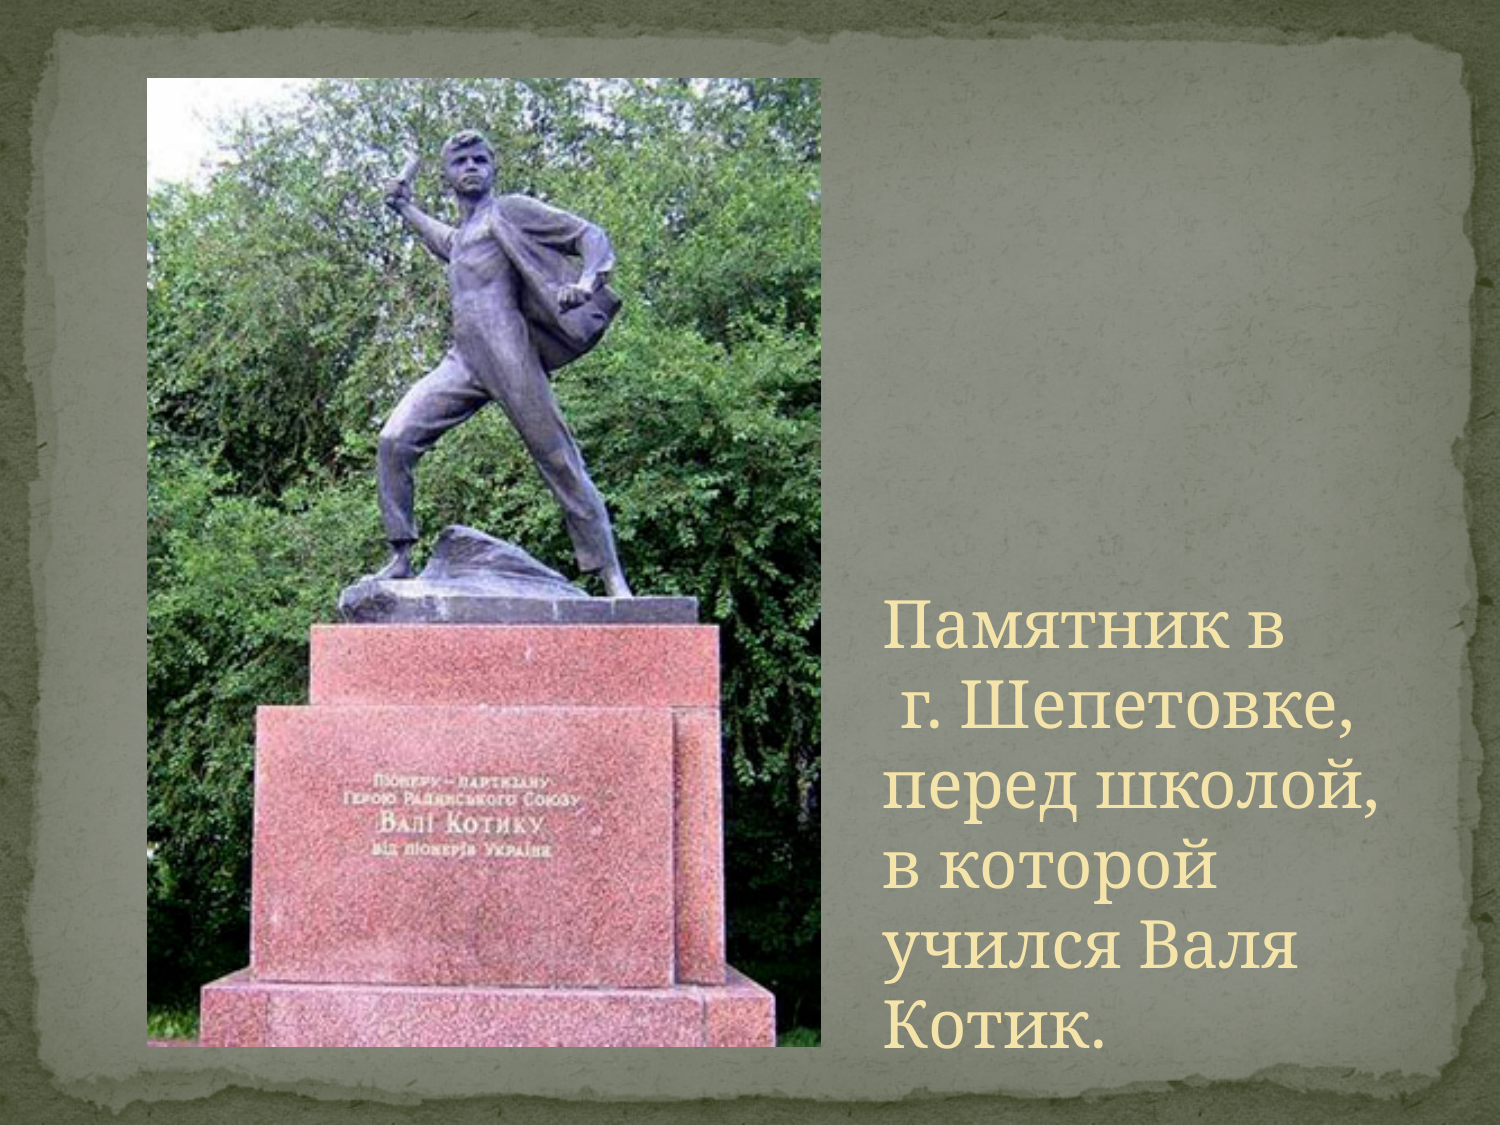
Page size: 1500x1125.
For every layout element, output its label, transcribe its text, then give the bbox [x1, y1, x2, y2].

text_box Памятник в г. Шепетовке, перед школой, в которой учился Валя Котик. [868, 574, 1400, 1069]
picture [147, 78, 821, 1047]
